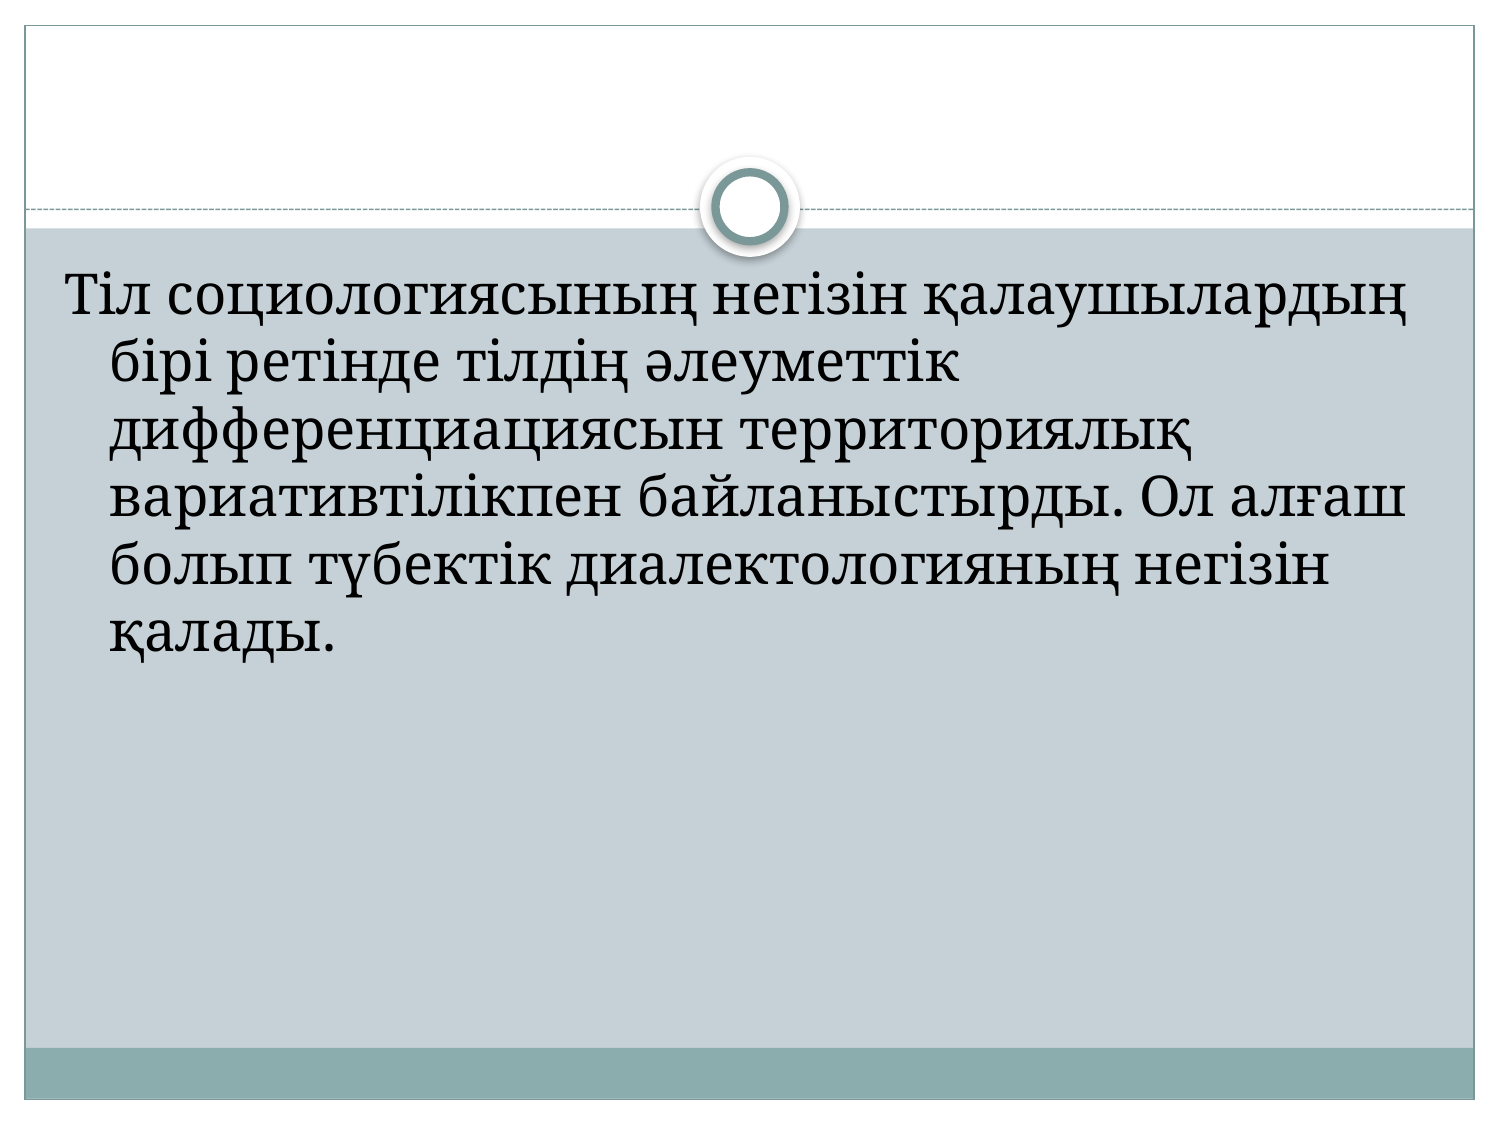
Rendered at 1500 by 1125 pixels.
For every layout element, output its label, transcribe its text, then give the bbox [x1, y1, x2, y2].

list Тіл социологиясының негізін қалаушылардың бірі ретінде тілдің әлеуметтік дифференциациясын территориялық вариативтілікпен байланыстырды. Ол алғаш болып түбектік диалектологияның негізін қалады. [49, 250, 1445, 1001]
